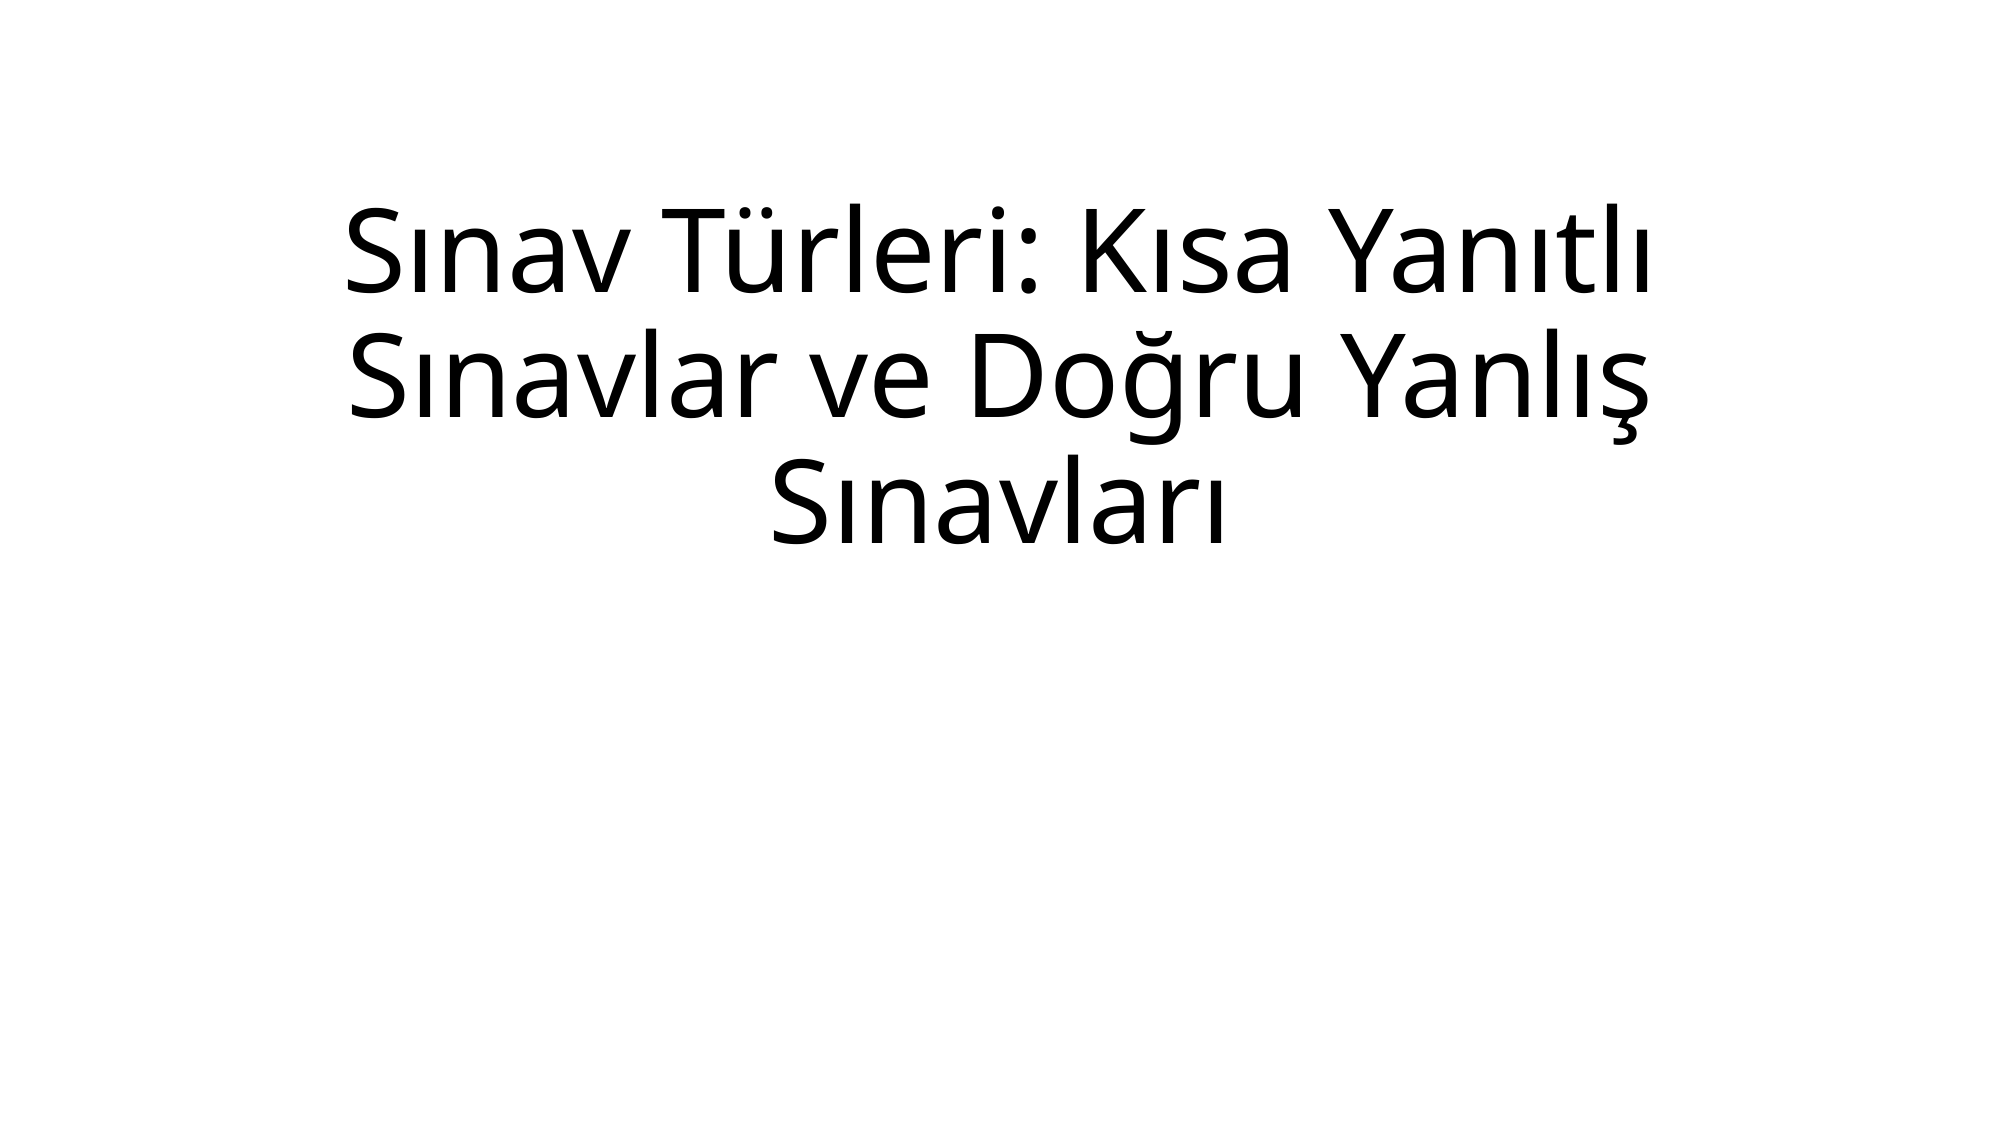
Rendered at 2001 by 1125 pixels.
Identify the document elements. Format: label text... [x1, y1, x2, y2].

title Sınav Türleri: Kısa Yanıtlı Sınavlar ve Doğru Yanlış Sınavları [249, 184, 1750, 576]
